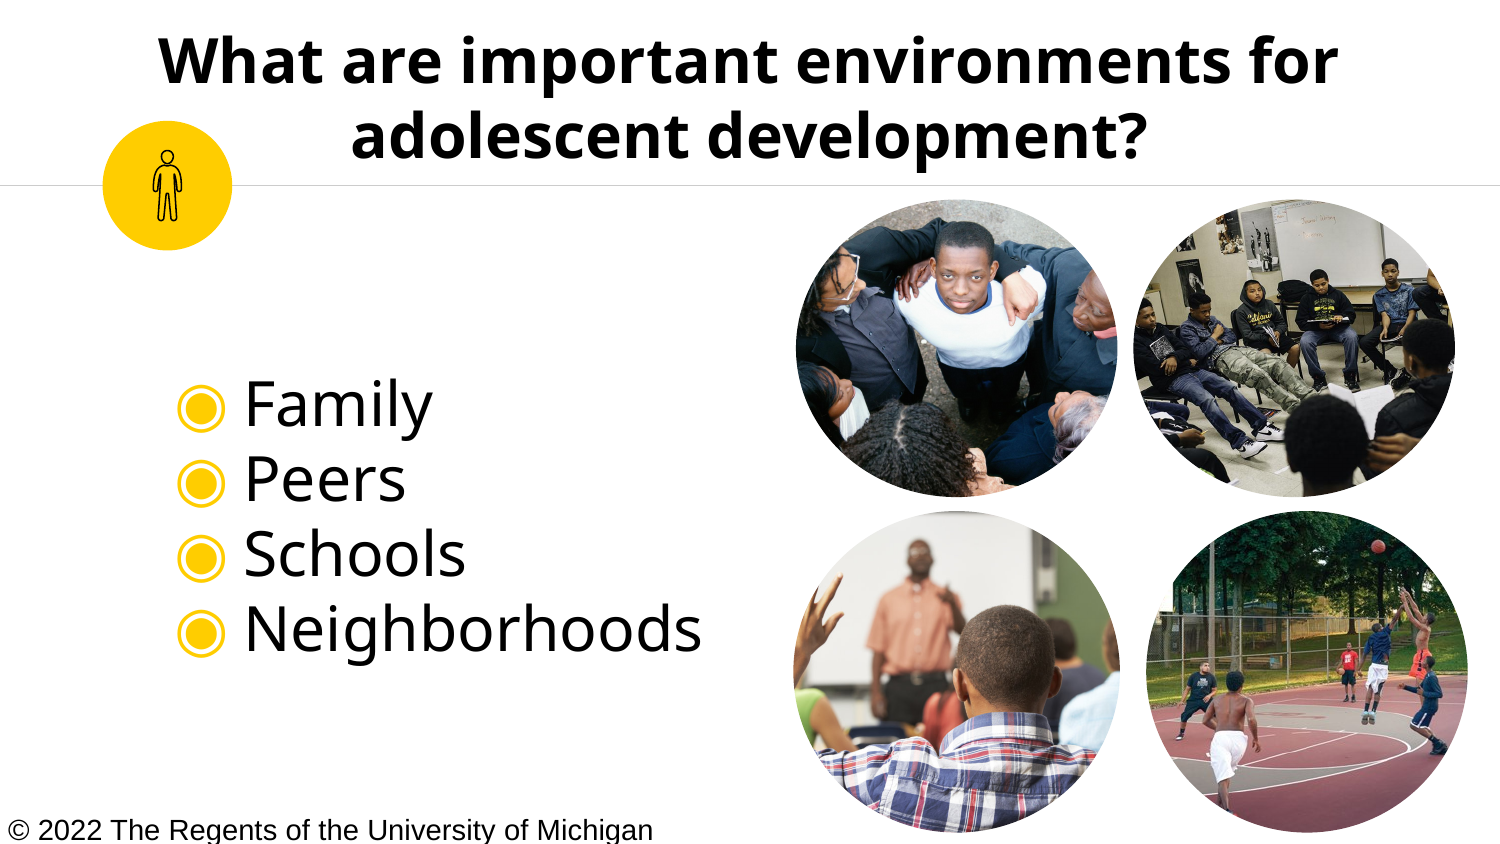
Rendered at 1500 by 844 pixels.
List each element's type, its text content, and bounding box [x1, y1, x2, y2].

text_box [153, 150, 182, 221]
text_box [102, 137, 233, 185]
picture [1133, 199, 1456, 498]
picture [793, 510, 1121, 833]
list Family Peers Schools Neighborhoods [153, 234, 838, 793]
text_box © 2022 The Regents of the University of Michigan [0, 803, 670, 844]
picture [795, 199, 1118, 498]
picture [1145, 510, 1468, 833]
text_box [103, 195, 232, 251]
title What are important environments for adolescent development? [0, 0, 1500, 137]
